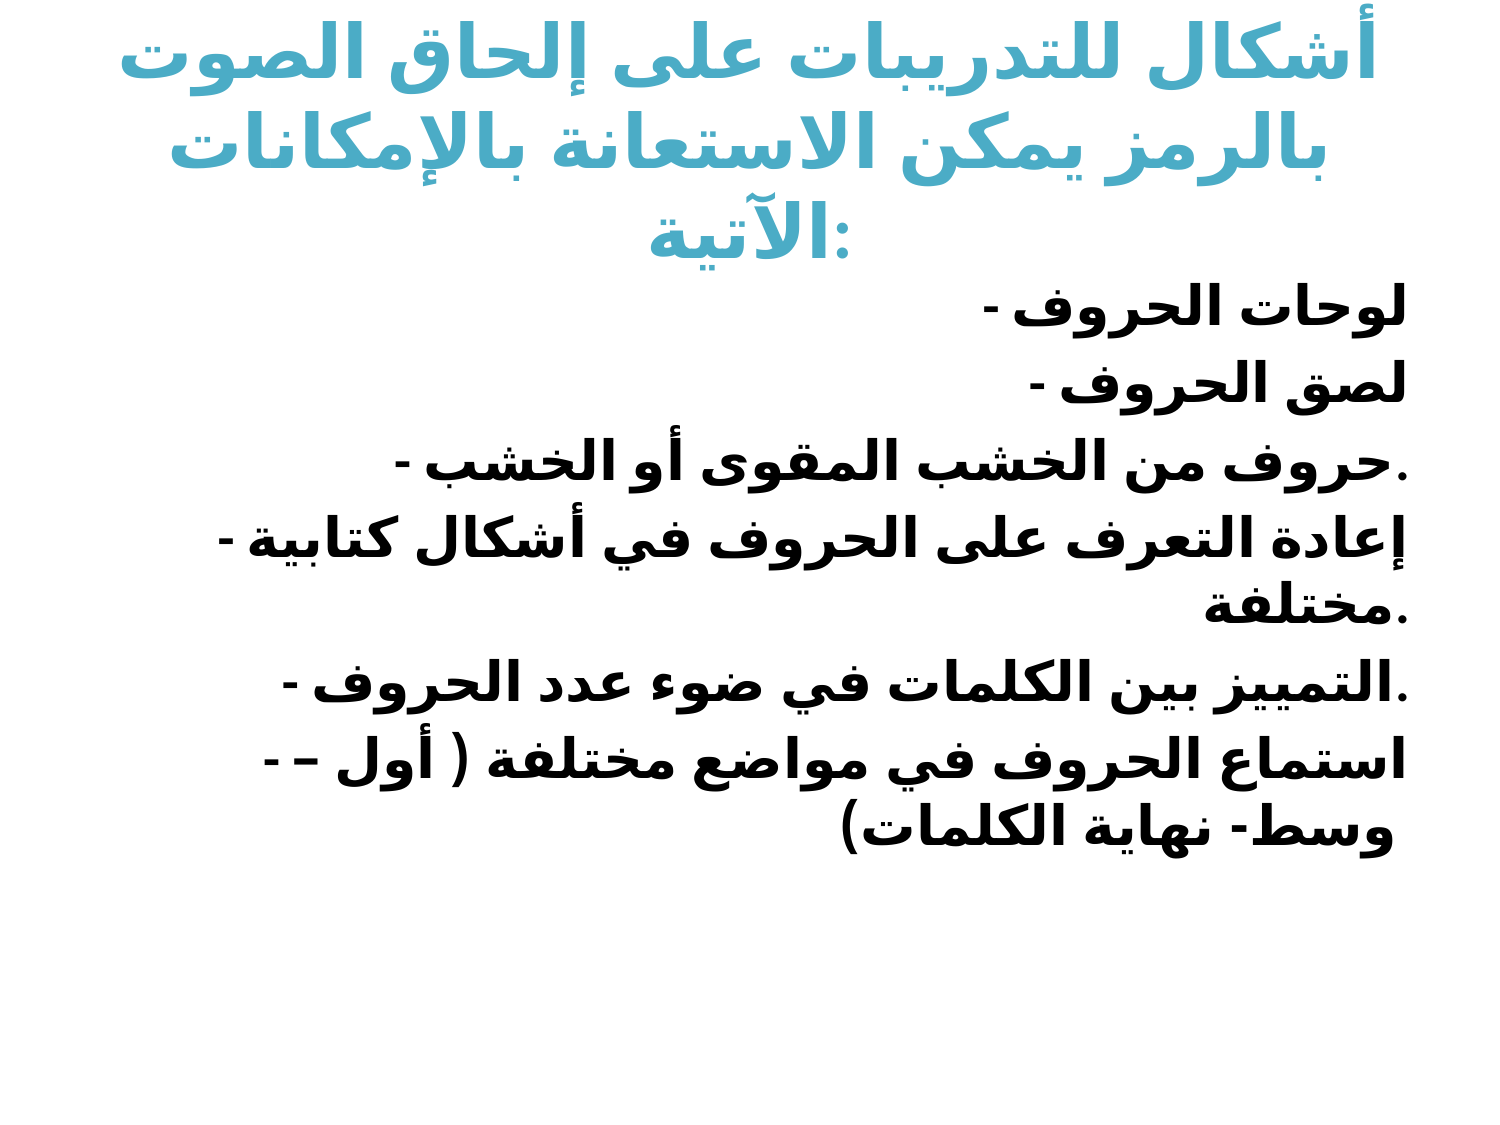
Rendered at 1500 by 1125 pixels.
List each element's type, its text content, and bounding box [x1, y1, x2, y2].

title أشكال للتدريبات على إلحاق الصوت بالرمز يمكن الاستعانة بالإمكانات الآتية: [75, 45, 1425, 233]
list - لوحات الحروف - لصق الحروف - حروف من الخشب المقوى أو الخشب. - إعادة التعرف على الحروف في أشكال كتابية مختلفة. - التمييز بين الكلمات في ضوء عدد الحروف. - استماع الحروف في مواضع مختلفة ( أول – وسط- نهاية الكلمات) [75, 262, 1425, 870]
